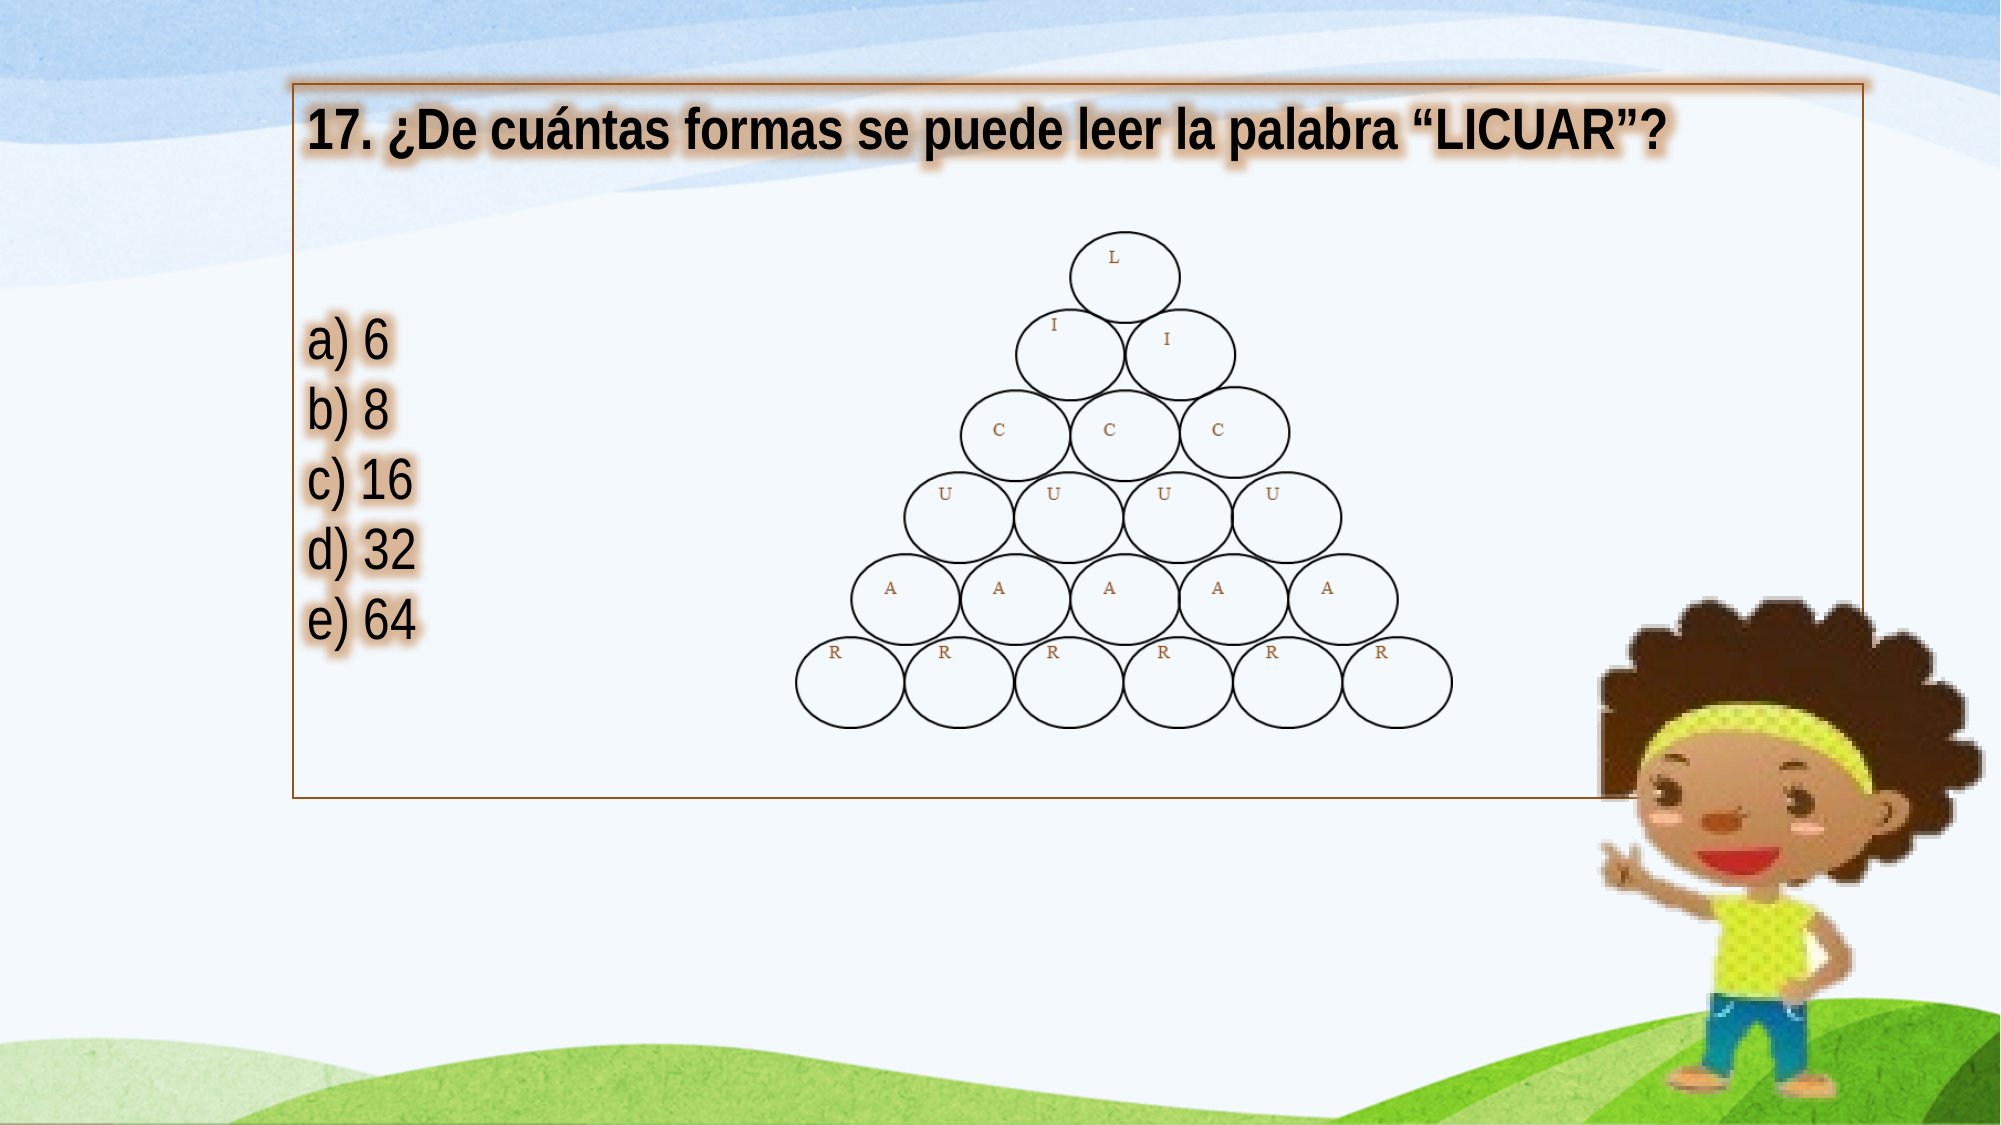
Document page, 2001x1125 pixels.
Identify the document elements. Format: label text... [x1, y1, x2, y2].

picture [0, 0, 2001, 1125]
text_box 17. ¿De cuántas formas se puede leer la palabra “LICUAR”? a) 6 b) 8 c) 16 d) 32 e) 64 [292, 83, 1864, 799]
